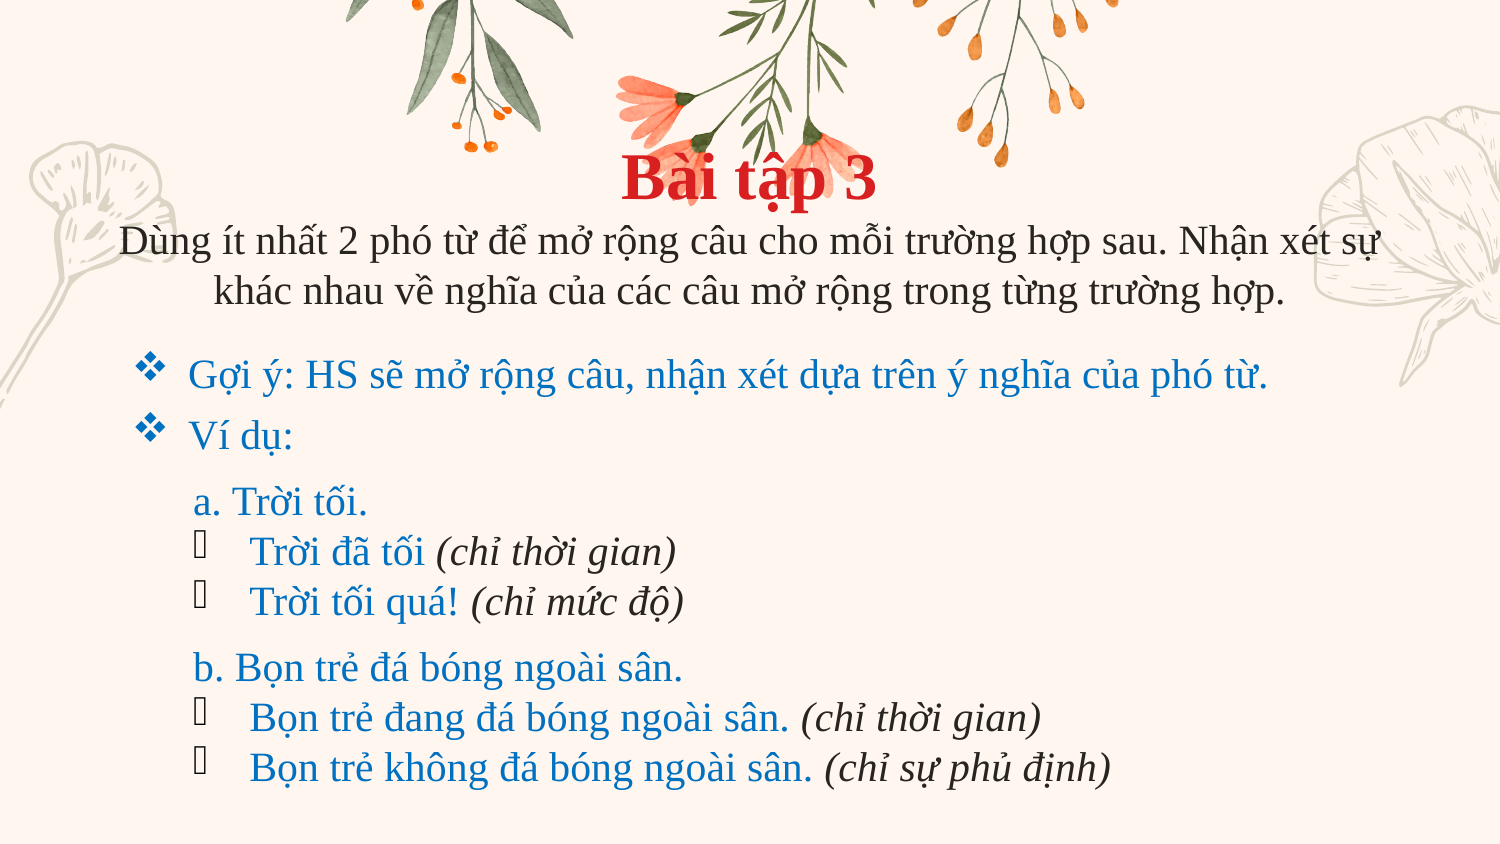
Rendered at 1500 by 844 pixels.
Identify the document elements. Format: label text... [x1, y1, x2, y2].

text_box Ví dụ: [117, 400, 1404, 466]
text_box a. Trời tối. Trời đã tối (chỉ thời gian) Trời tối quá! (chỉ mức độ) [178, 466, 1465, 631]
picture [852, 0, 1179, 117]
text_box Bài tập 3 Dùng ít nhất 2 phó từ để mở rộng câu cho mỗi trường hợp sau. Nhận xét sự khác nhau về nghĩa của các câu mở rộng trong từng trường hợp. [80, 117, 1420, 312]
text_box b. Bọn trẻ đá bóng ngoài sân. Bọn trẻ đang đá bóng ngoài sân. (chỉ thời gian) Bọn trẻ không đá bóng ngoài sân. (chỉ sự phủ định) [178, 632, 1465, 798]
picture [275, 0, 851, 117]
text_box Gợi ý: HS sẽ mở rộng câu, nhận xét dựa trên ý nghĩa của phó từ. [117, 339, 1404, 400]
